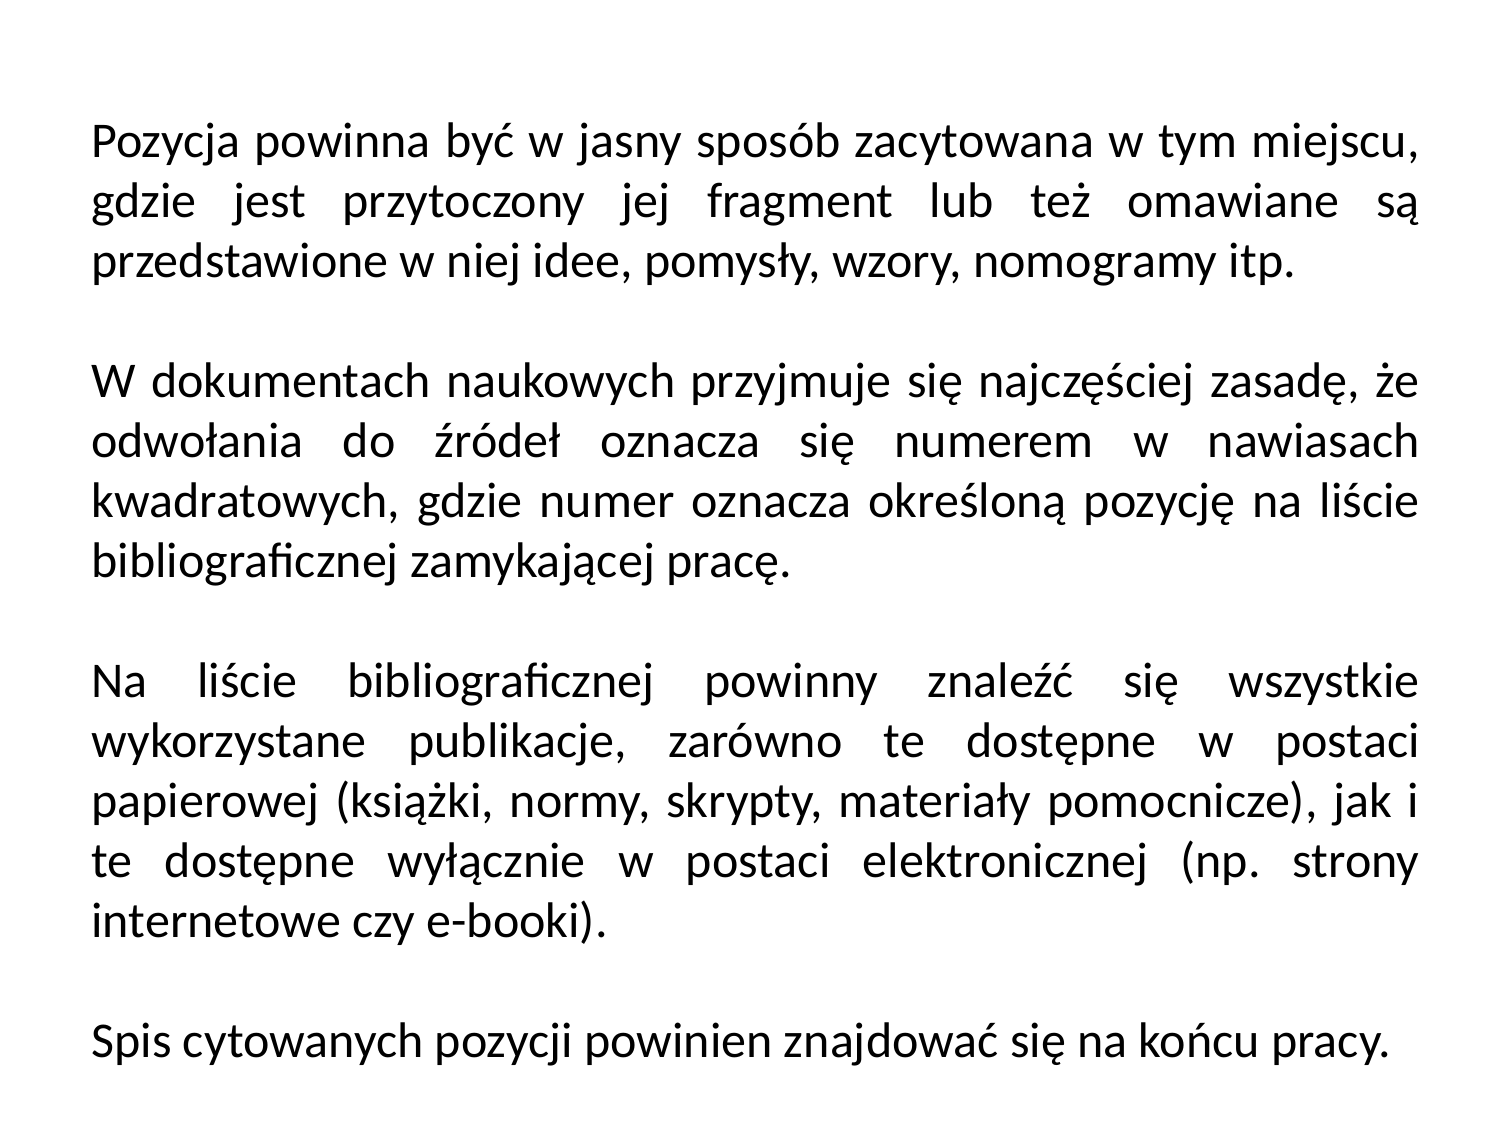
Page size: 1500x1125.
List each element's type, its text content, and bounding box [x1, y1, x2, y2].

text_box Pozycja powinna być w jasny sposób zacytowana w tym miejscu, gdzie jest przytoczony jej fragment lub też omawiane są przedstawione w niej idee, pomysły, wzory, nomogramy itp. W dokumentach naukowych przyjmuje się najczęściej zasadę, że odwołania do źródeł oznacza się numerem w nawiasach kwadratowych, gdzie numer oznacza określoną pozycję na liście bibliograficznej zamykającej pracę. Na liście bibliograficznej powinny znaleźć się wszystkie wykorzystane publikacje, zarówno te dostępne w postaci papierowej (książki, normy, skrypty, materiały pomocnicze), jak i te dostępne wyłącznie w postaci elektronicznej (np. strony internetowe czy e-booki). Spis cytowanych pozycji powinien znajdować się na końcu pracy. [76, 100, 1436, 1076]
